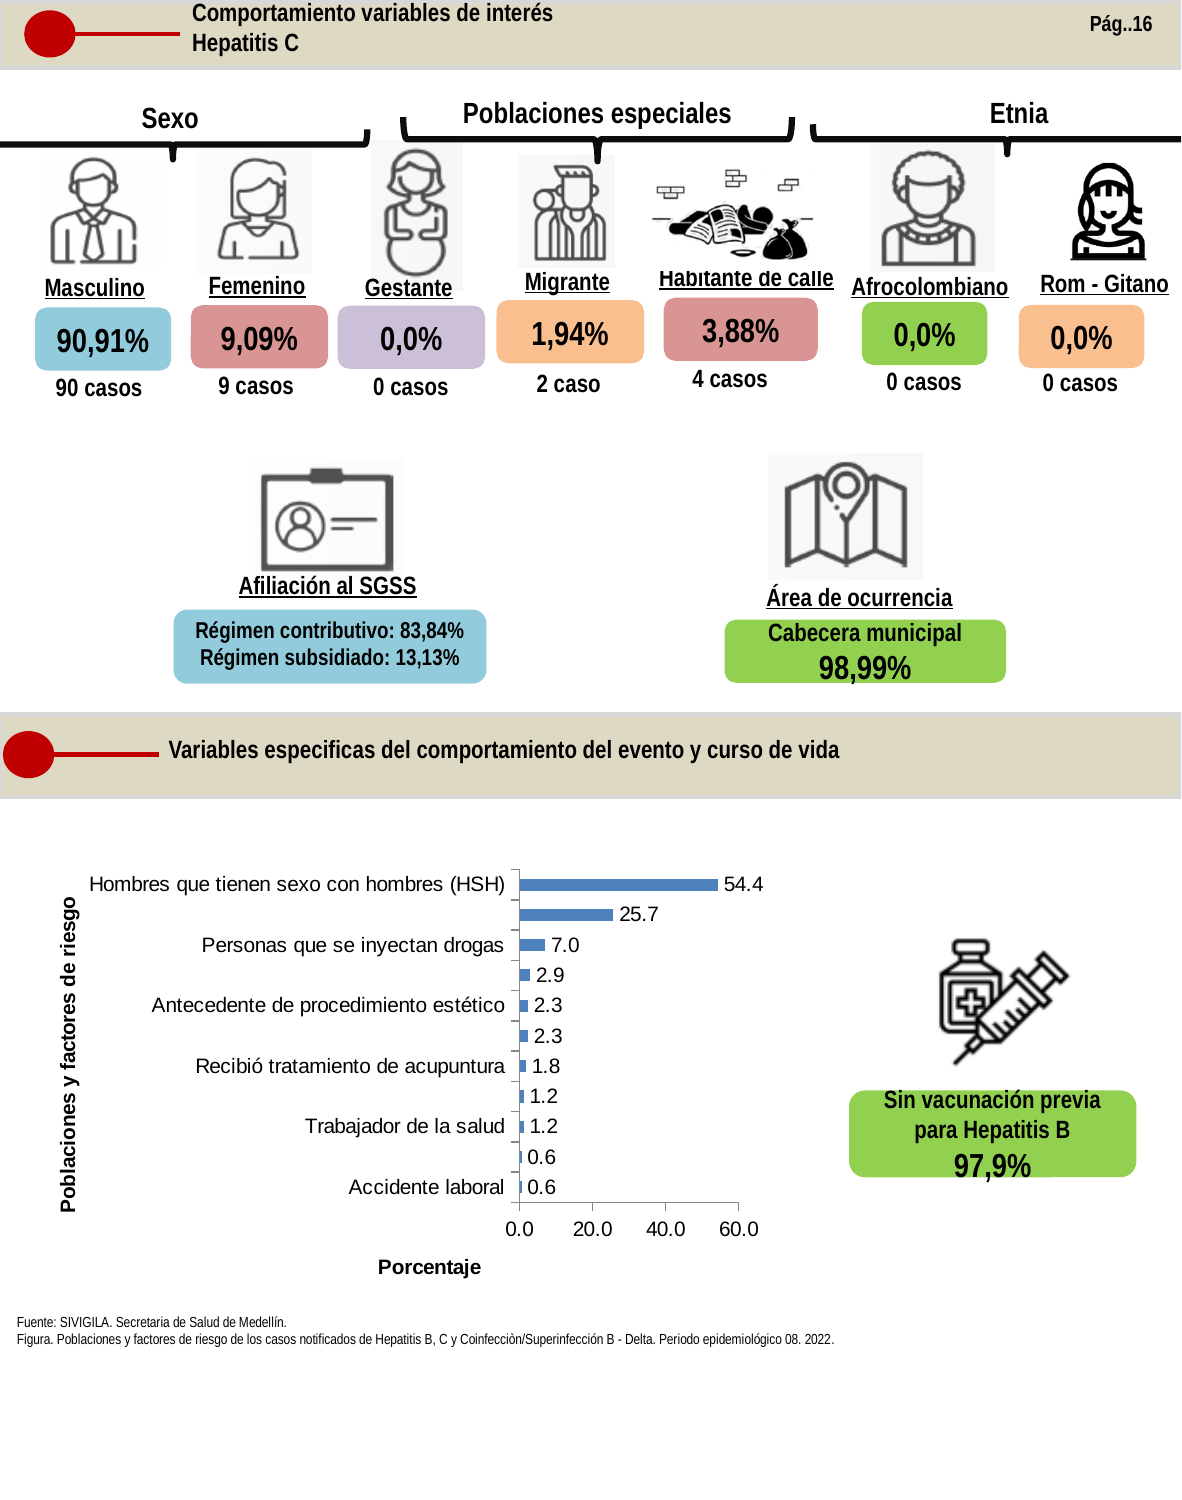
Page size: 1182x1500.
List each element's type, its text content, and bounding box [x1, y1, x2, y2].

text_box Fuente: SIVIGILA. Secretaria de Salud de Medellín. Figura. Poblaciones y factores de riesgo de los casos notificados de Hepatitis B, C y Coinfecciòn/Superinfección B - Delta. Periodo epidemiológico 08. 2022. [1, 1305, 1182, 1356]
text_box [0, 714, 1182, 798]
picture [631, 152, 830, 271]
text_box Periodo epidemiológico 08 -2022 [641, 254, 834, 401]
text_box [175, 458, 485, 682]
picture [1064, 152, 1148, 264]
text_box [339, 140, 484, 409]
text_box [374, 86, 822, 159]
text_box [836, 86, 1182, 405]
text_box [29, 172, 170, 410]
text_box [20, 91, 325, 164]
text_box Sin vacunación previa para Hepatitis B 97,9% [851, 1092, 1135, 1176]
text_box Comportamiento variables de interés Hepatitis C [177, 0, 603, 64]
text_box Pág..16 [1074, 2, 1182, 44]
chart [22, 860, 774, 1311]
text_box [641, 277, 831, 401]
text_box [726, 453, 1005, 682]
text_box Variables especificas del comportamiento del evento y curso de vida [153, 726, 949, 772]
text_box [498, 167, 637, 406]
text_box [26, 12, 181, 56]
text_box [0, 1, 1182, 68]
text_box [192, 170, 327, 408]
picture [927, 926, 1082, 1071]
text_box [4, 732, 159, 777]
